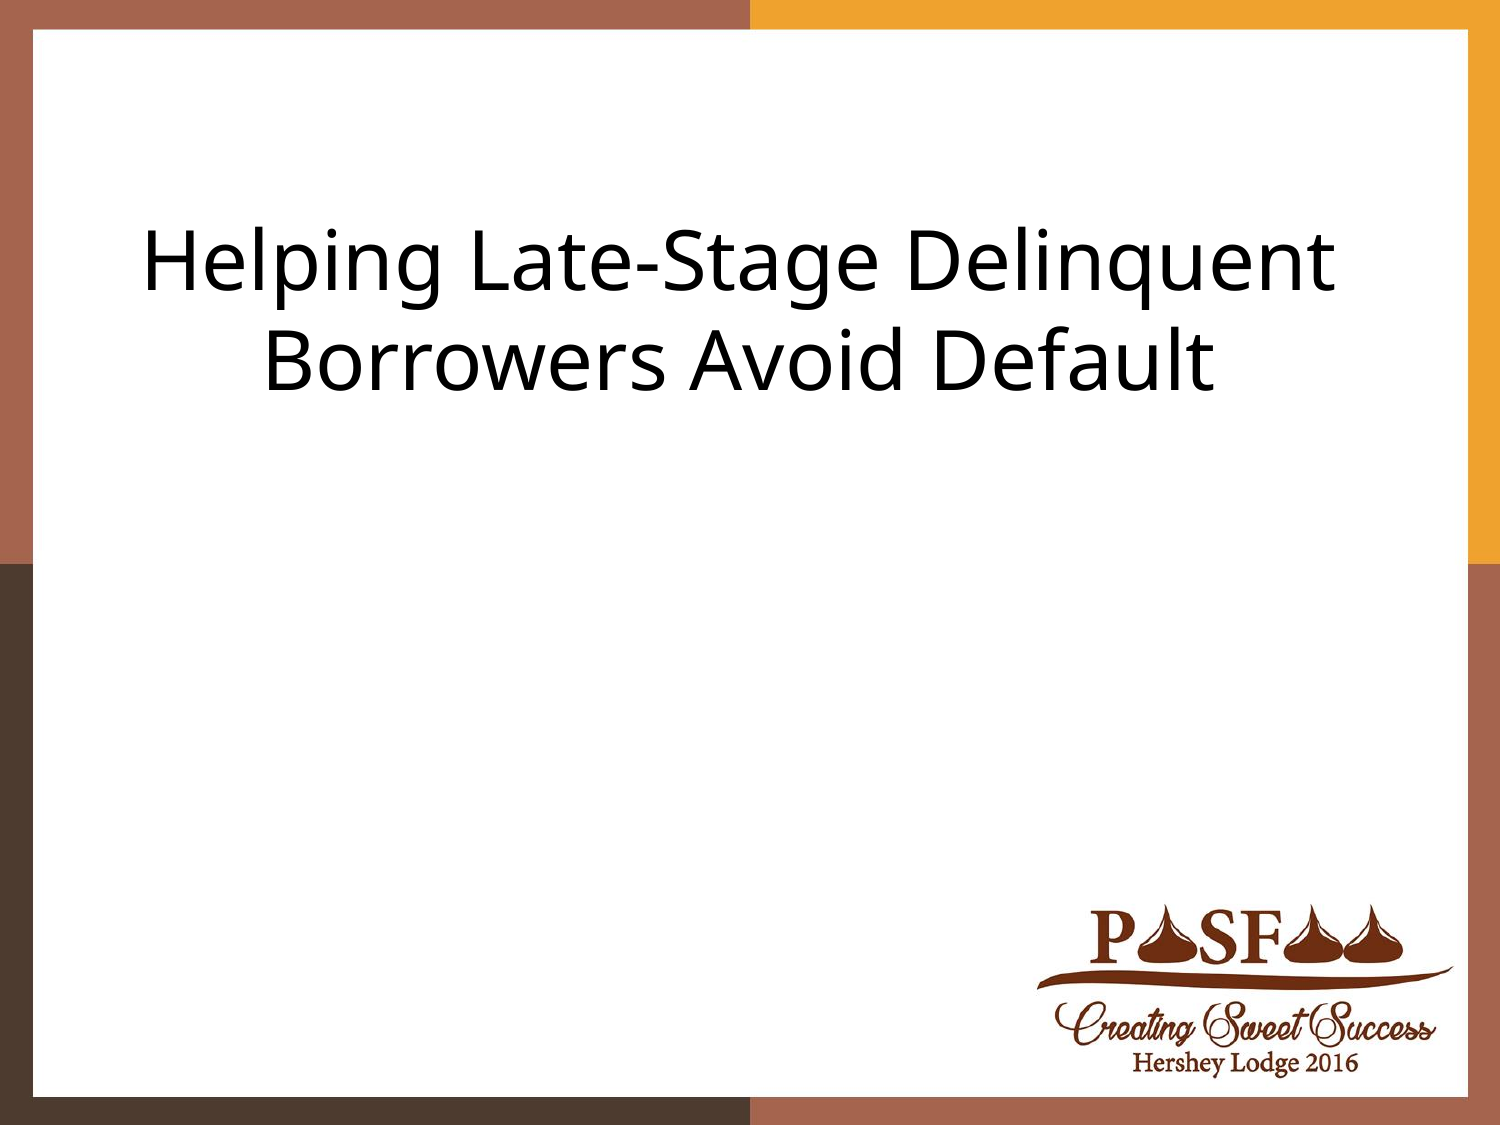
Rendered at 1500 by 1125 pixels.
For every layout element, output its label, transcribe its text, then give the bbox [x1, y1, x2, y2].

list Helping Late-Stage Delinquent Borrowers Avoid Default [78, 200, 1400, 550]
picture [0, 0, 1500, 1125]
